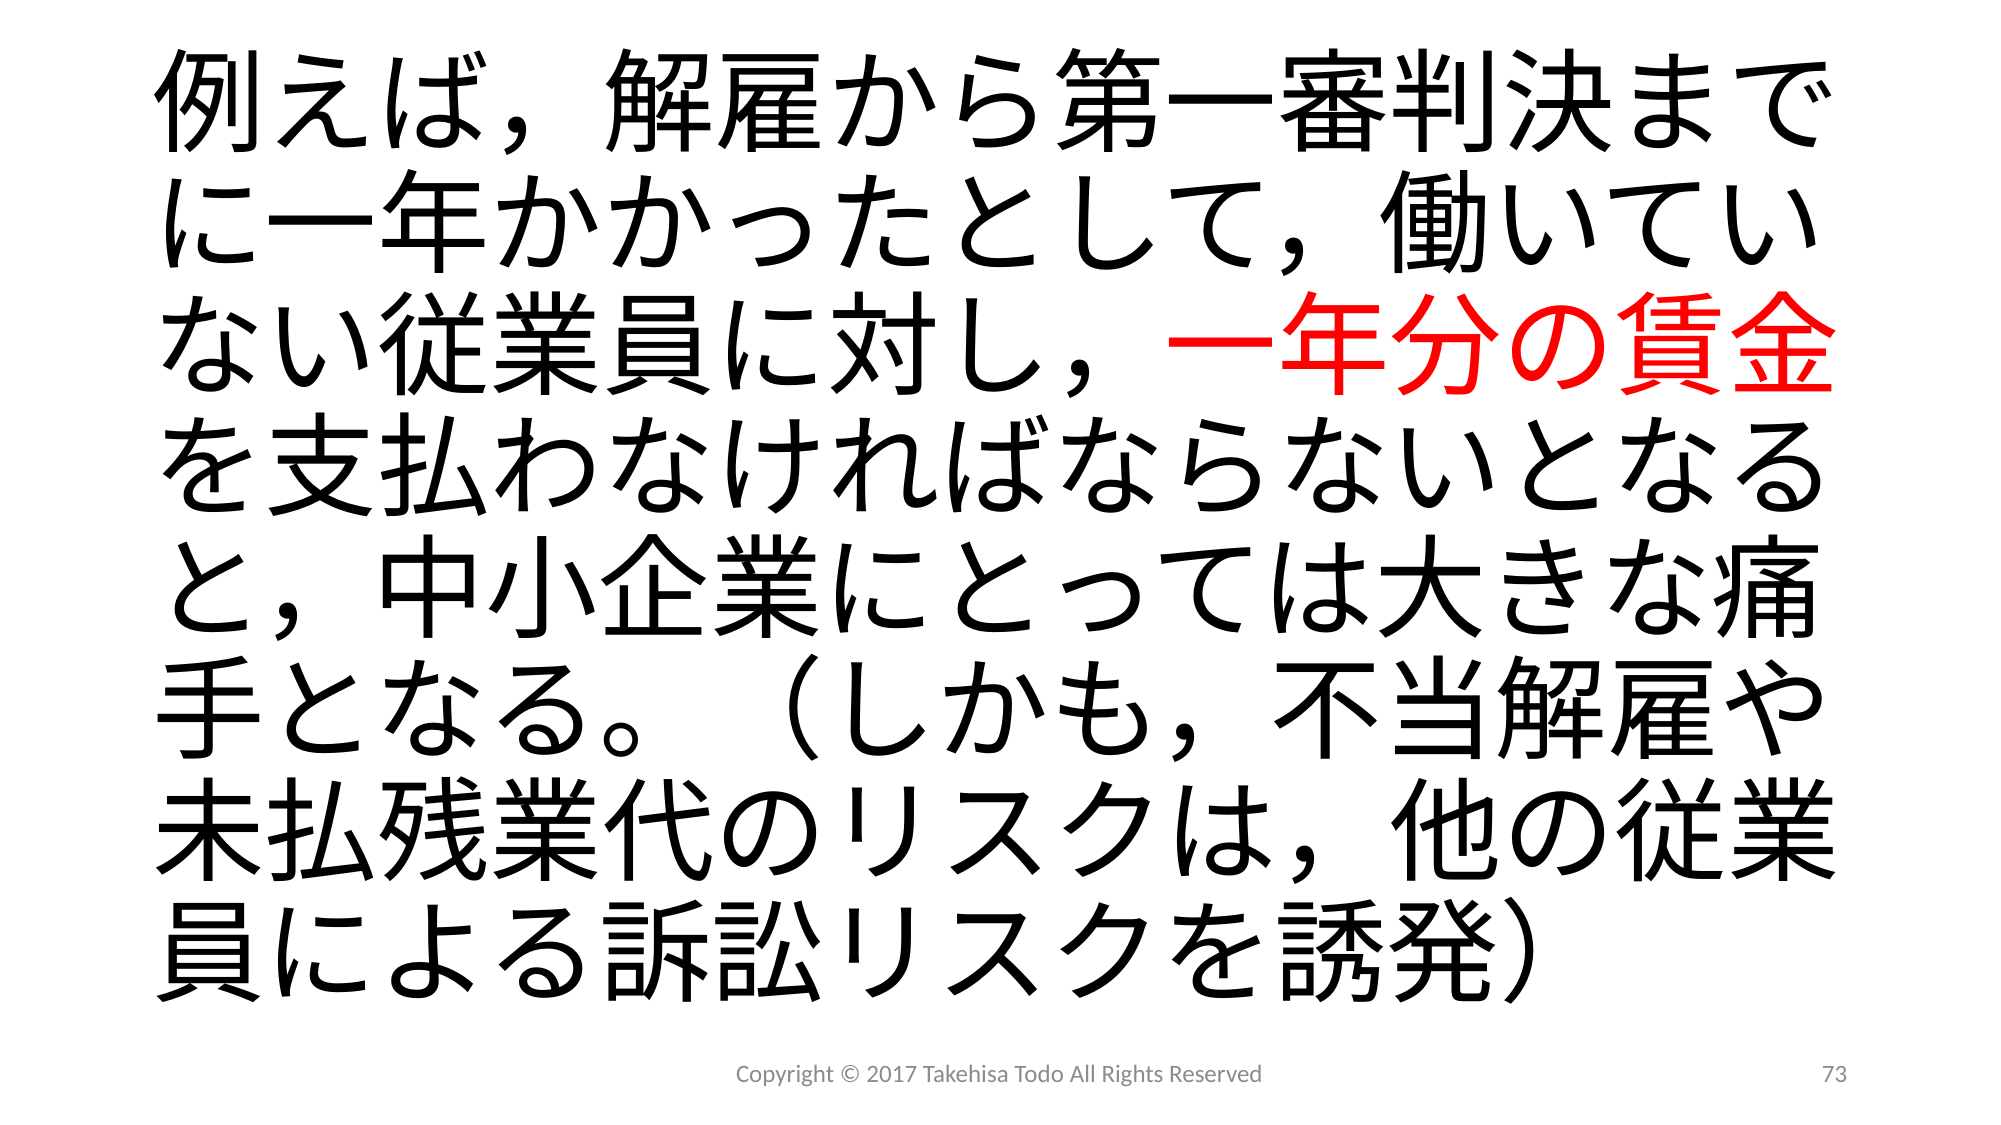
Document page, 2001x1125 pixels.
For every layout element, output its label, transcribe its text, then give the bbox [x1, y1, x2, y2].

slide_number 73 [1412, 1042, 1863, 1103]
footer Copyright © 2017 Takehisa Todo All Rights Reserved [662, 1042, 1338, 1103]
title 例えば，解雇から第一審判決までに一年かかったとして，働いていない従業員に対し，一年分の賃金を支払わなければならないとなると，中小企業にとっては大きな痛手となる。（しかも，不当解雇や未払残業代のリスクは，他の従業員による訴訟リスクを誘発） [137, 59, 1863, 1005]
